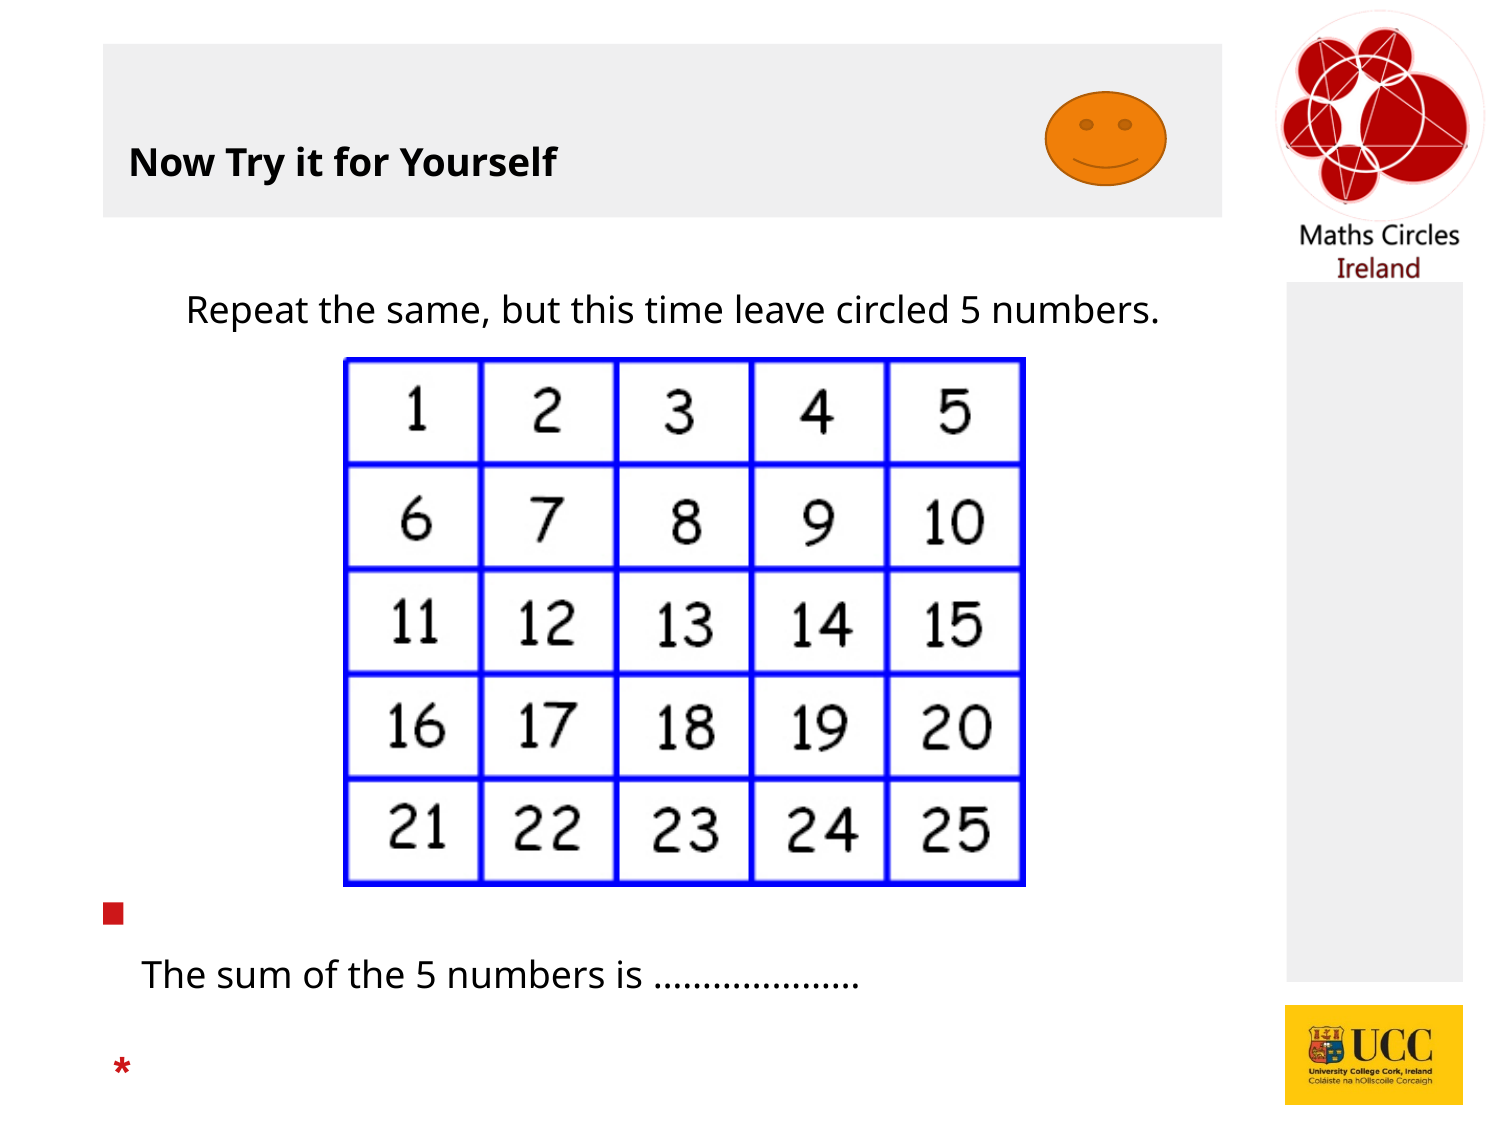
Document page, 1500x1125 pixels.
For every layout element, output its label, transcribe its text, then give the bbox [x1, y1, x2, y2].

title Now Try it for Yourself [103, 43, 1223, 218]
text_box Repeat the same, but this time leave circled 5 numbers. [170, 278, 1196, 339]
text_box [1044, 91, 1167, 187]
text_box The sum of the 5 numbers is ………………… [126, 943, 1179, 1004]
picture [1285, 1005, 1463, 1105]
picture [343, 357, 1026, 887]
picture [1265, 0, 1500, 282]
